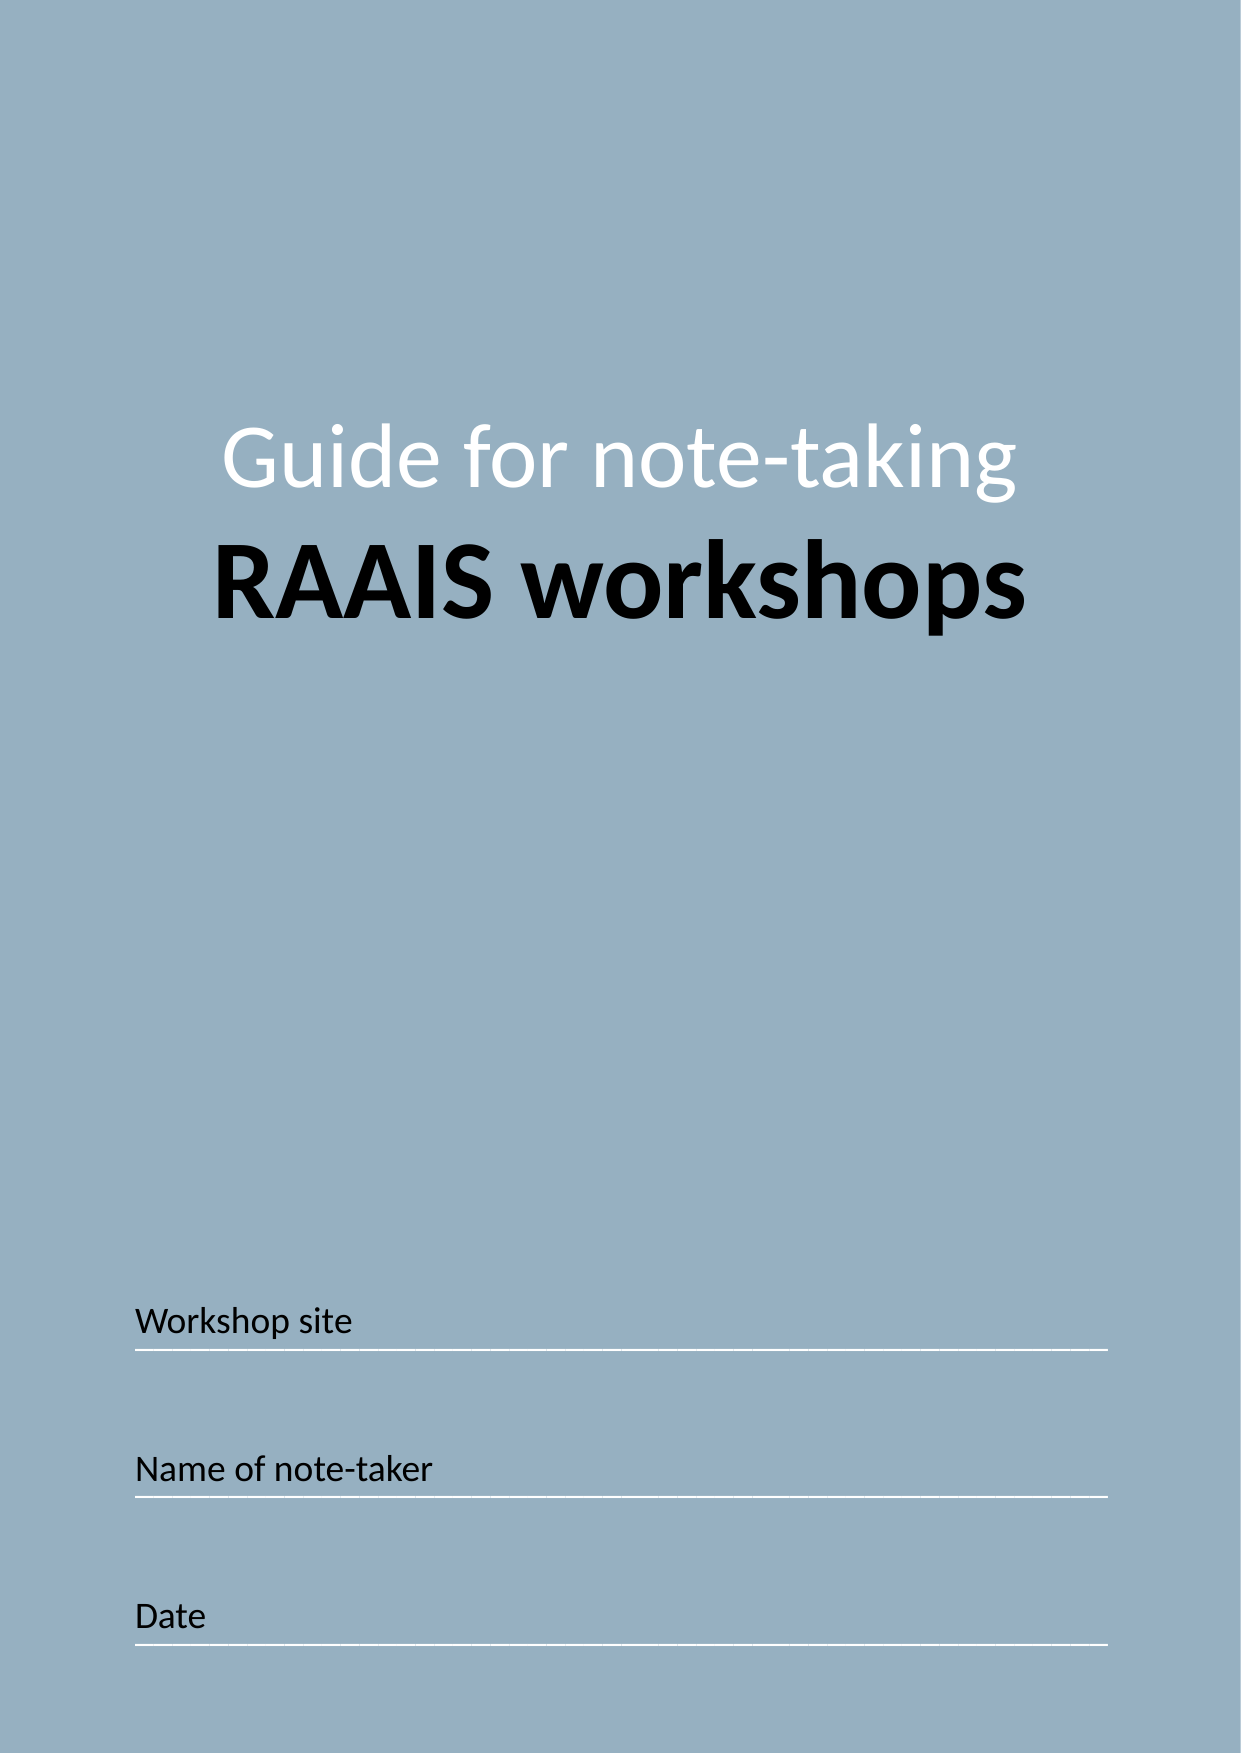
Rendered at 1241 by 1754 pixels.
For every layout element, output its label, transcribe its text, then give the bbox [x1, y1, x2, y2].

text_box Workshop site ____________________________________________________ Name of note-taker ____________________________________________________ Date ____________________________________________________ [120, 1289, 1133, 1657]
title Guide for note-taking RAAIS workshops [62, 371, 1179, 665]
